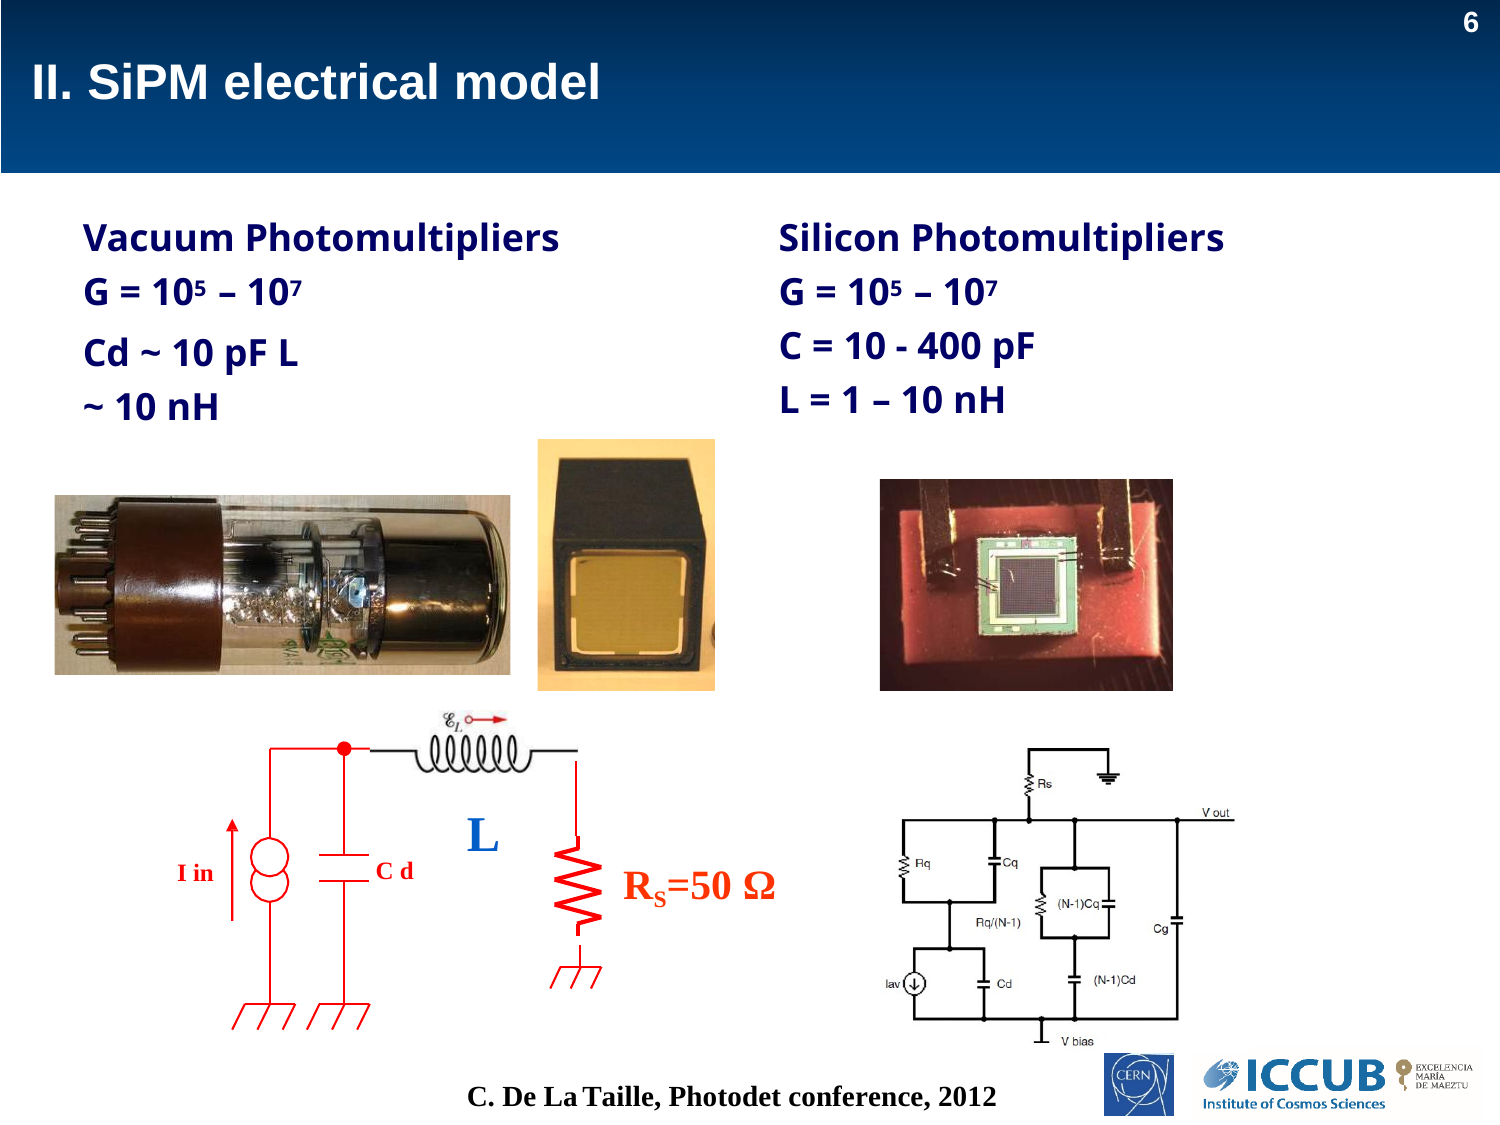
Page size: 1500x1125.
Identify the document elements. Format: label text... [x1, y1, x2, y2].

text_box [856, 733, 1249, 1053]
text_box [226, 818, 239, 921]
text_box 6 [1340, 0, 1495, 53]
text_box [369, 710, 579, 774]
picture [1, 0, 1500, 173]
text_box C. De La Taille, Photodet conference, 2012 [464, 1077, 1010, 1113]
text_box C d [373, 855, 416, 886]
text_box RS=50 Ω [621, 857, 780, 913]
text_box L [464, 801, 500, 862]
text_box [879, 479, 1173, 691]
text_box [54, 495, 511, 675]
text_box [338, 742, 351, 755]
picture [1193, 1046, 1483, 1121]
text_box Vacuum Photomultipliers G = 105 – 107 Cd ~ 10 pF L ~ 10 nH [80, 213, 617, 429]
text_box [250, 871, 289, 902]
text_box I in [174, 856, 216, 887]
text_box [250, 838, 289, 877]
picture [1104, 1053, 1174, 1116]
text_box II. SiPM electrical model [29, 50, 1318, 111]
text_box [537, 439, 715, 691]
text_box Silicon Photomultipliers G = 105 – 107 C = 10 - 400 pF L = 1 – 10 nH [776, 213, 1283, 421]
